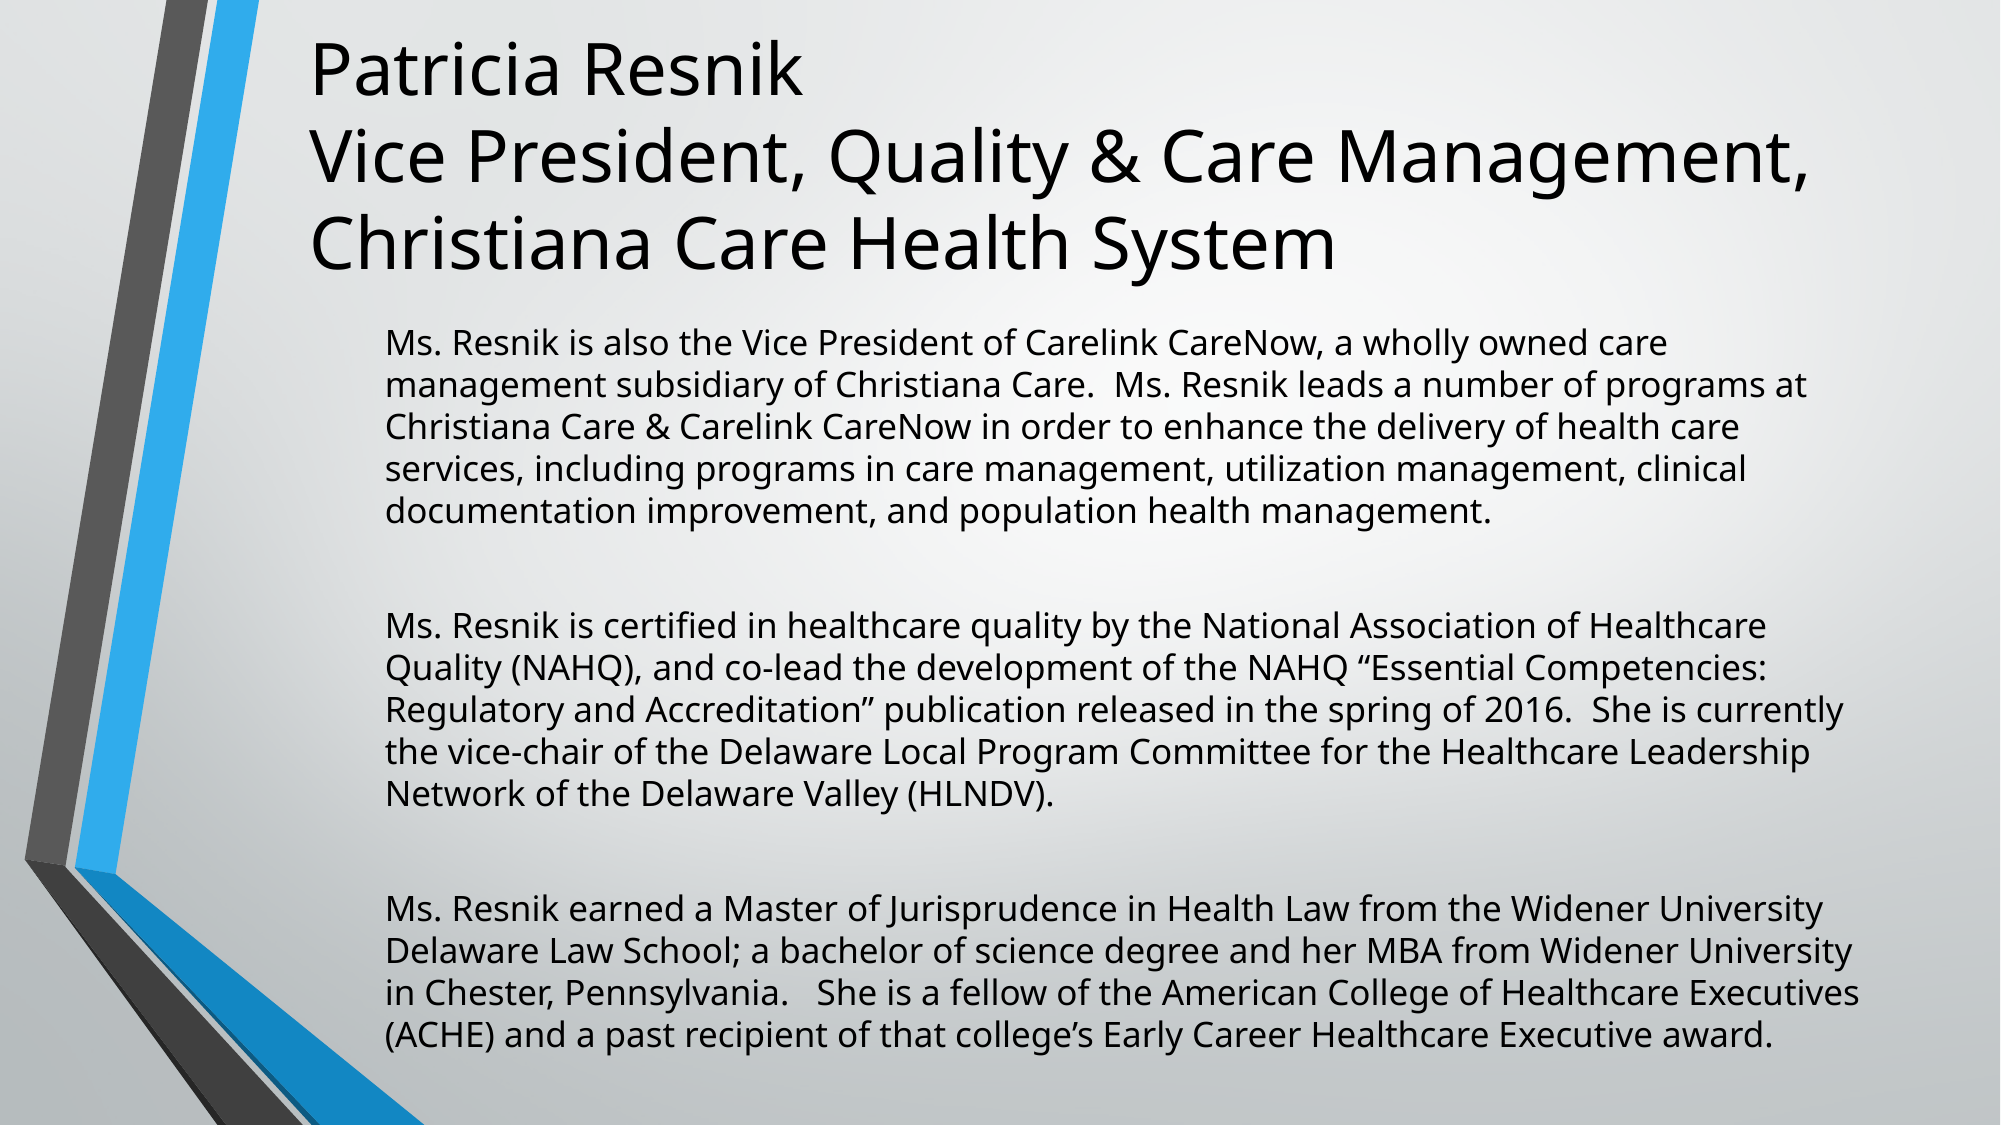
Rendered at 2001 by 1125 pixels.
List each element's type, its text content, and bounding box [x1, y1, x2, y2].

list Ms. Resnik is also the Vice President of Carelink CareNow, a wholly owned care management subsidiary of Christiana Care. Ms. Resnik leads a number of programs at Christiana Care & Carelink CareNow in order to enhance the delivery of health care services, including programs in care management, utilization management, clinical documentation improvement, and population health management. Ms. Resnik is certified in healthcare quality by the National Association of Healthcare Quality (NAHQ), and co-lead the development of the NAHQ “Essential Competencies: Regulatory and Accreditation” publication released in the spring of 2016. She is currently the vice-chair of the Delaware Local Program Committee for the Healthcare Leadership Network of the Delaware Valley (HLNDV). Ms. Resnik earned a Master of Jurisprudence in Health Law from the Widener University Delaware Law School; a bachelor of science degree and her MBA from Widener University in Chester, Pennsylvania. She is a fellow of the American College of Healthcare Executives (ACHE) and a past recipient of that college’s Early Career Healthcare Executive award. [369, 293, 1887, 1082]
title Patricia Resnik Vice President, Quality & Care Management, Christiana Care Health System [294, 13, 1905, 294]
